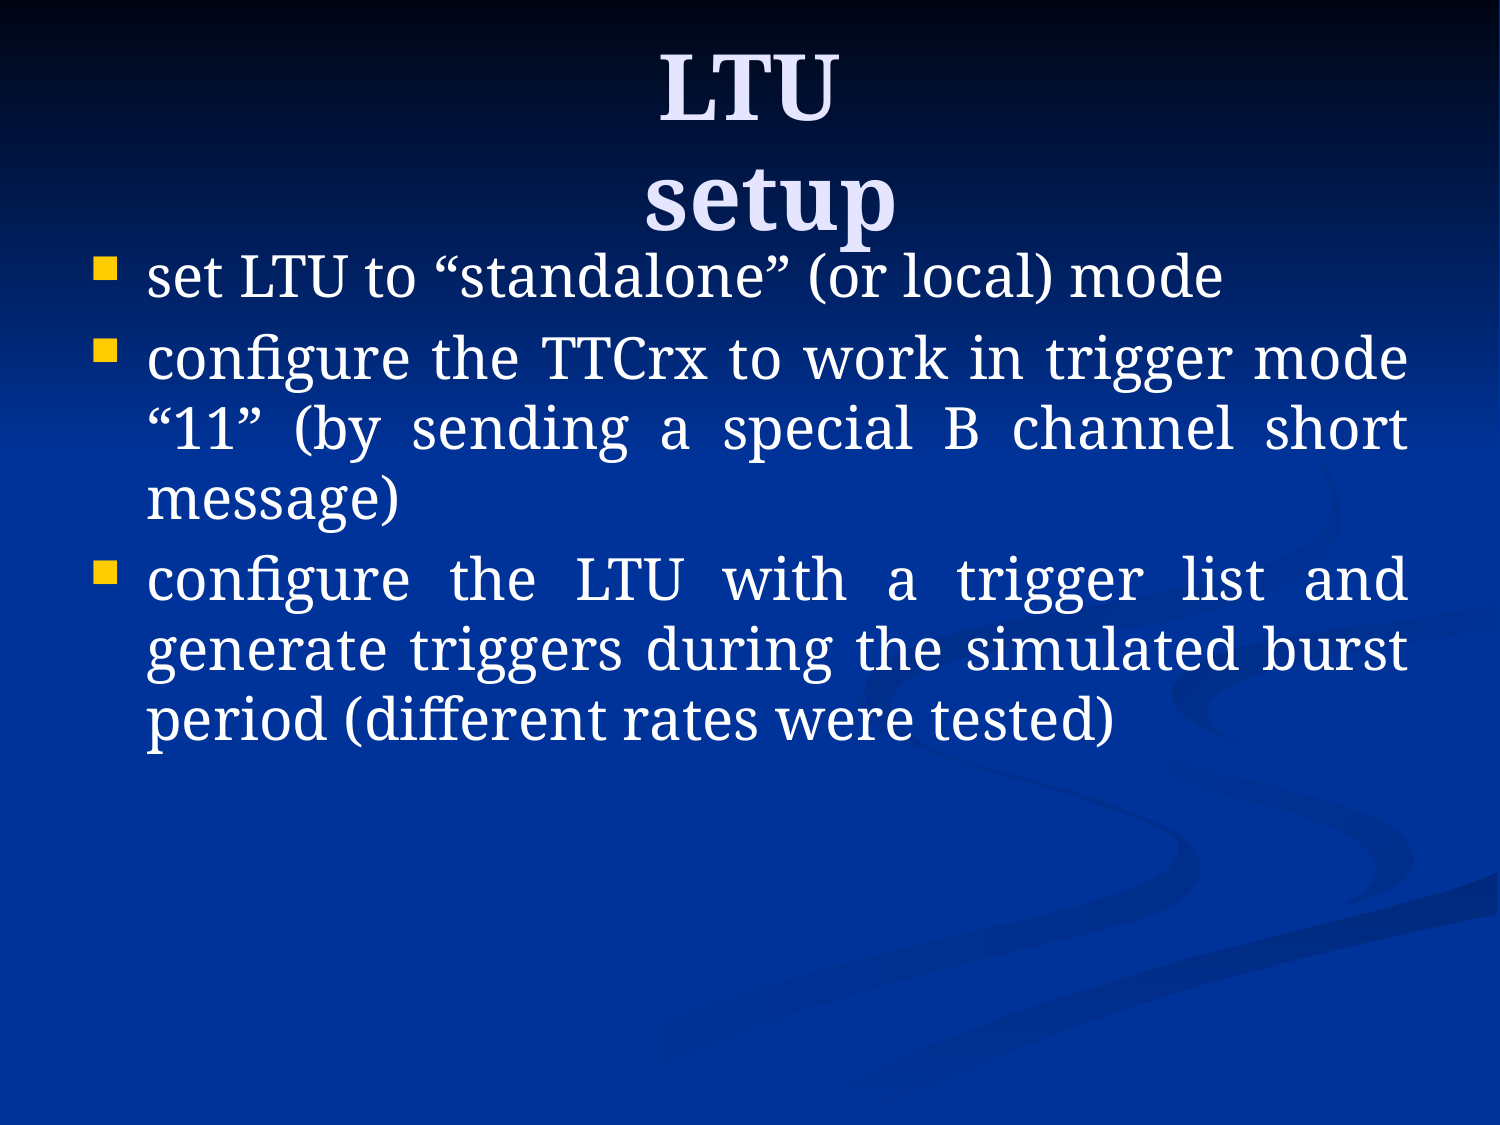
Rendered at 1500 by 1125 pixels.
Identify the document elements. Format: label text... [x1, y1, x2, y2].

title LTU setup [520, 21, 980, 257]
list set LTU to “standalone” (or local) mode configure the TTCrx to work in trigger mode “11” (by sending a special B channel short message) configure the LTU with a trigger list and generate triggers during the simulated burst period (different rates were tested) [74, 231, 1426, 975]
